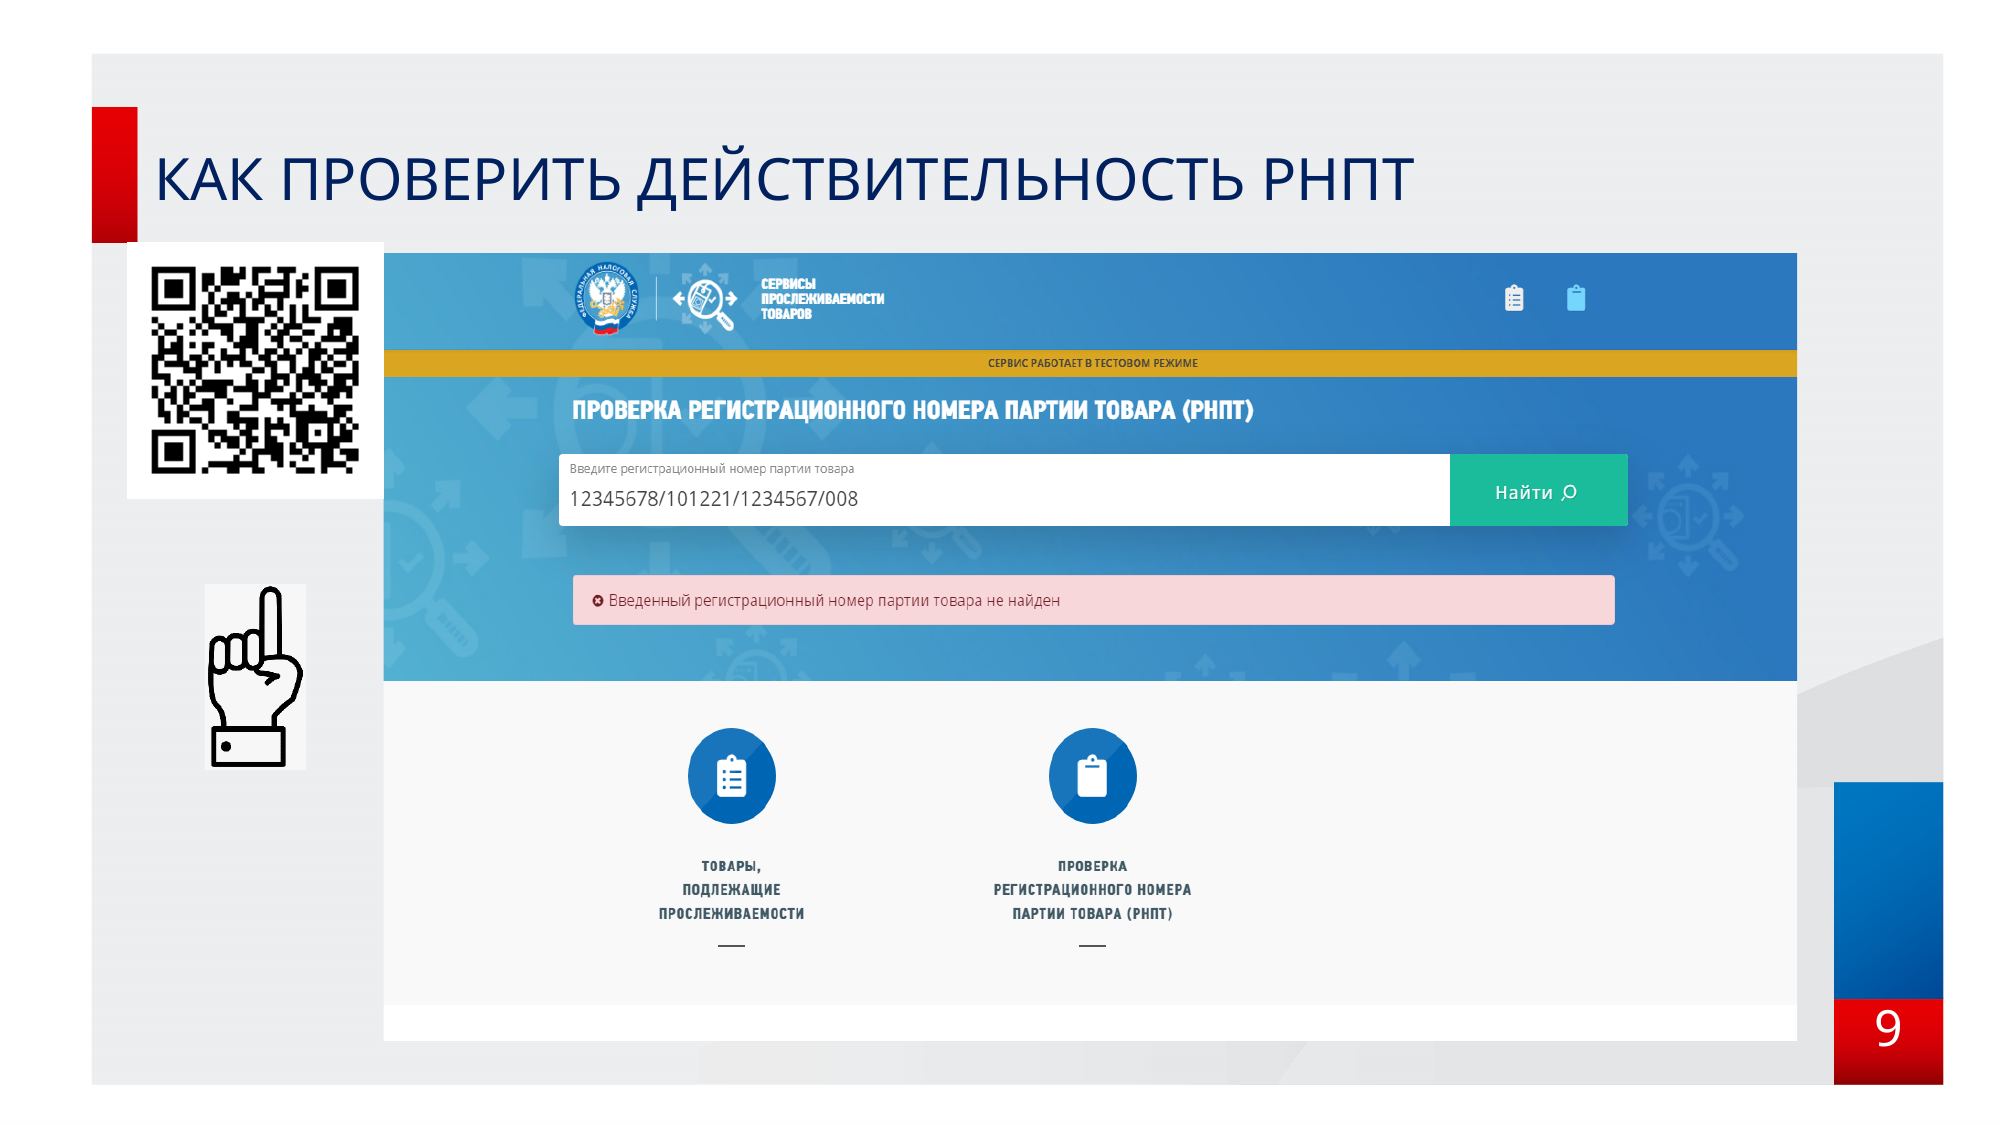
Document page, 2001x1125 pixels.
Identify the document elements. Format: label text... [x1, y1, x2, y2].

slide_number 9 [1855, 1011, 1922, 1075]
title Как проверить действительность рнпт [146, 113, 1908, 242]
picture [0, 0, 2000, 1125]
